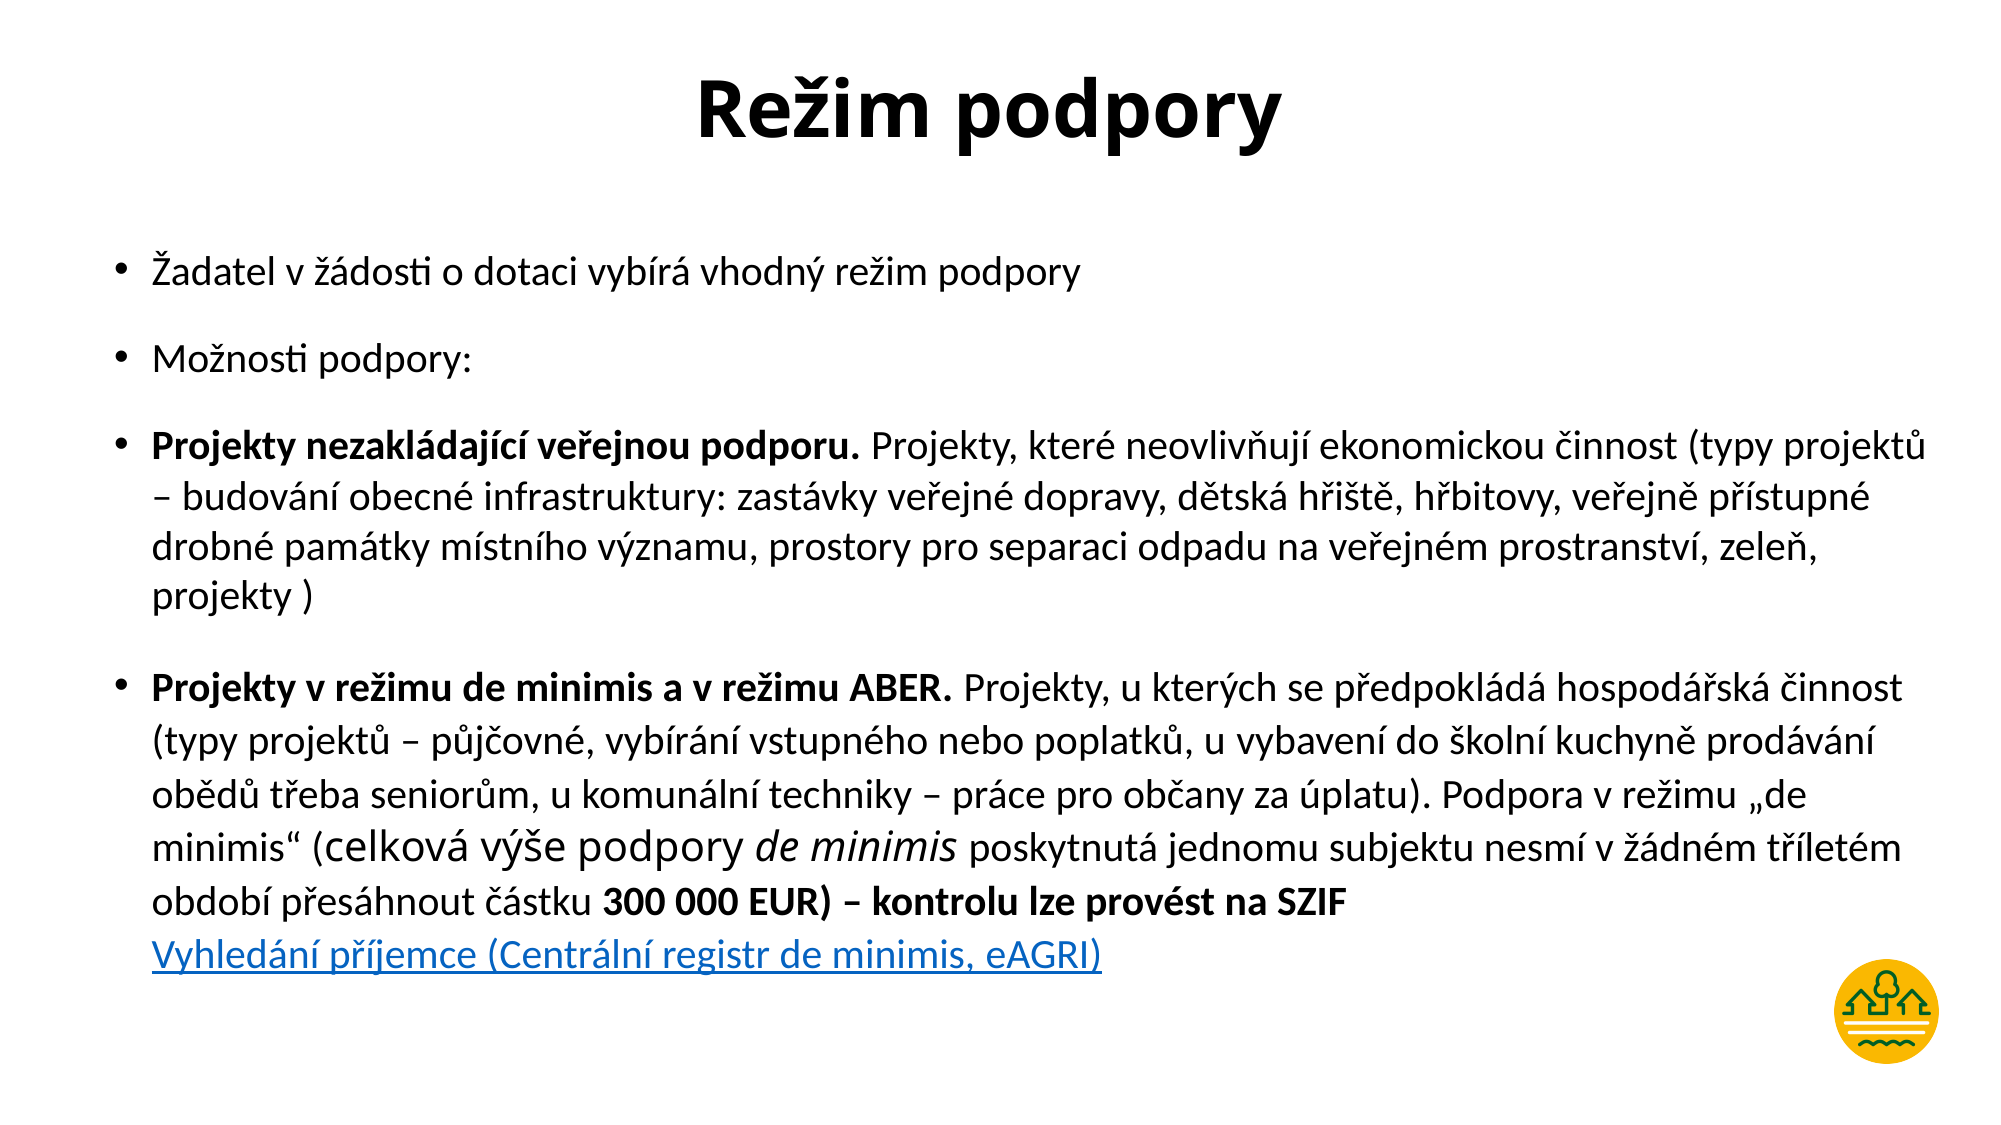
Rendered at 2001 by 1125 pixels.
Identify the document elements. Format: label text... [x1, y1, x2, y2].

list Žadatel v žádosti o dotaci vybírá vhodný režim podpory Možnosti podpory: Projekty nezakládající veřejnou podporu. Projekty, které neovlivňují ekonomickou činnost (typy projektů – budování obecné infrastruktury: zastávky veřejné dopravy, dětská hřiště, hřbitovy, veřejně přístupné drobné památky místního významu, prostory pro separaci odpadu na veřejném prostranství, zeleň, projekty ) Projekty v režimu de minimis a v režimu ABER. Projekty, u kterých se předpokládá hospodářská činnost (typy projektů – půjčovné, vybírání vstupného nebo poplatků, u vybavení do školní kuchyně prodávání obědů třeba seniorům, u komunální techniky – práce pro občany za úplatu). Podpora v režimu „de minimis“ (celková výše podpory de minimis poskytnutá jednomu subjektu nesmí v žádném tříletém období přesáhnout částku 300 000 EUR) – kontrolu lze provést na SZIF Vyhledání příjemce (Centrální registr de minimis, eAGRI) [99, 150, 1952, 975]
picture [1834, 959, 1939, 1064]
title Režim podpory [126, 18, 1852, 150]
